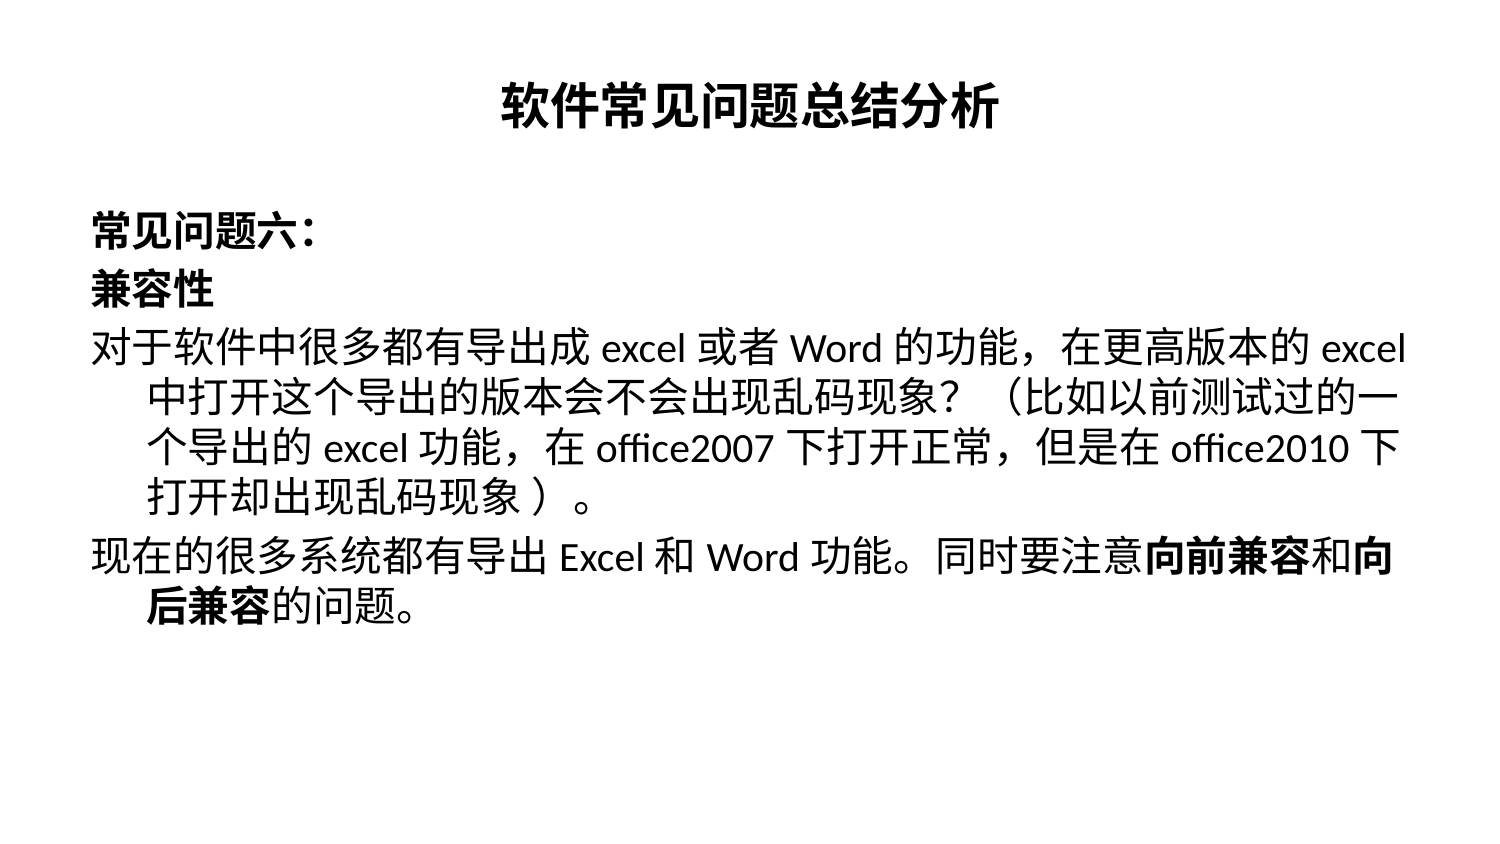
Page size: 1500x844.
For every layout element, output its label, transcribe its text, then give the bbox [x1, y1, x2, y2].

list 常见问题六： 兼容性 对于软件中很多都有导出成excel或者Word的功能，在更高版本的excel中打开这个导出的版本会不会出现乱码现象？（比如以前测试过的一个导出的excel功能，在office2007下打开正常，但是在office2010下打开却出现乱码现象 ）。 现在的很多系统都有导出Excel和Word功能。同时要注意向前兼容和向后兼容的问题。 [74, 196, 1426, 754]
title 软件常见问题总结分析 [74, 33, 1426, 175]
